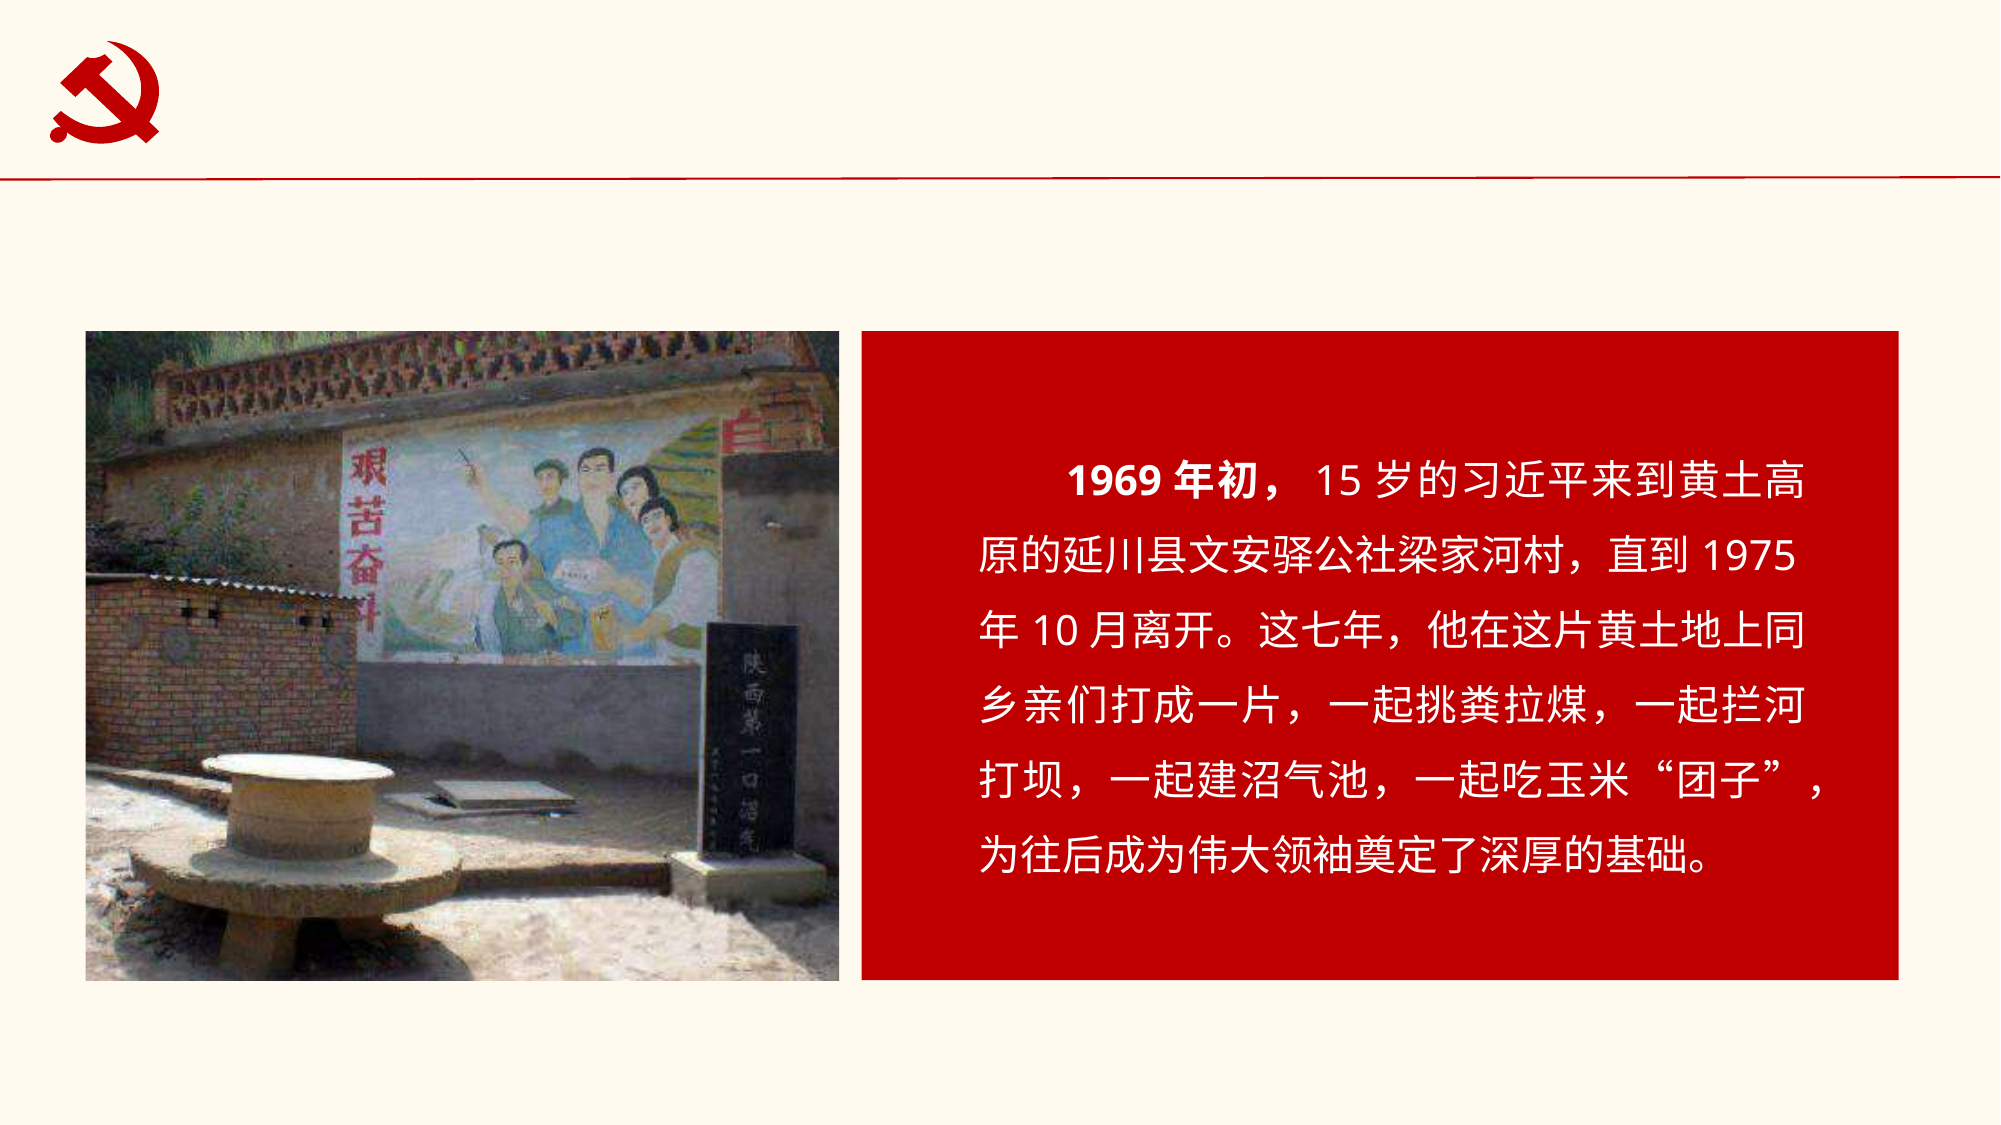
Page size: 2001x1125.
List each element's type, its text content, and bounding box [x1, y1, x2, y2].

picture [85, 330, 840, 981]
text_box 1969年初，15岁的习近平来到黄土高原的延川县文安驿公社梁家河村，直到1975年10月离开。这七年，他在这片黄土地上同乡亲们打成一片，一起挑粪拉煤，一起拦河打坝，一起建沼气池，一起吃玉米“团子”，为往后成为伟大领袖奠定了深厚的基础。 [964, 420, 1822, 886]
text_box [861, 330, 1900, 981]
